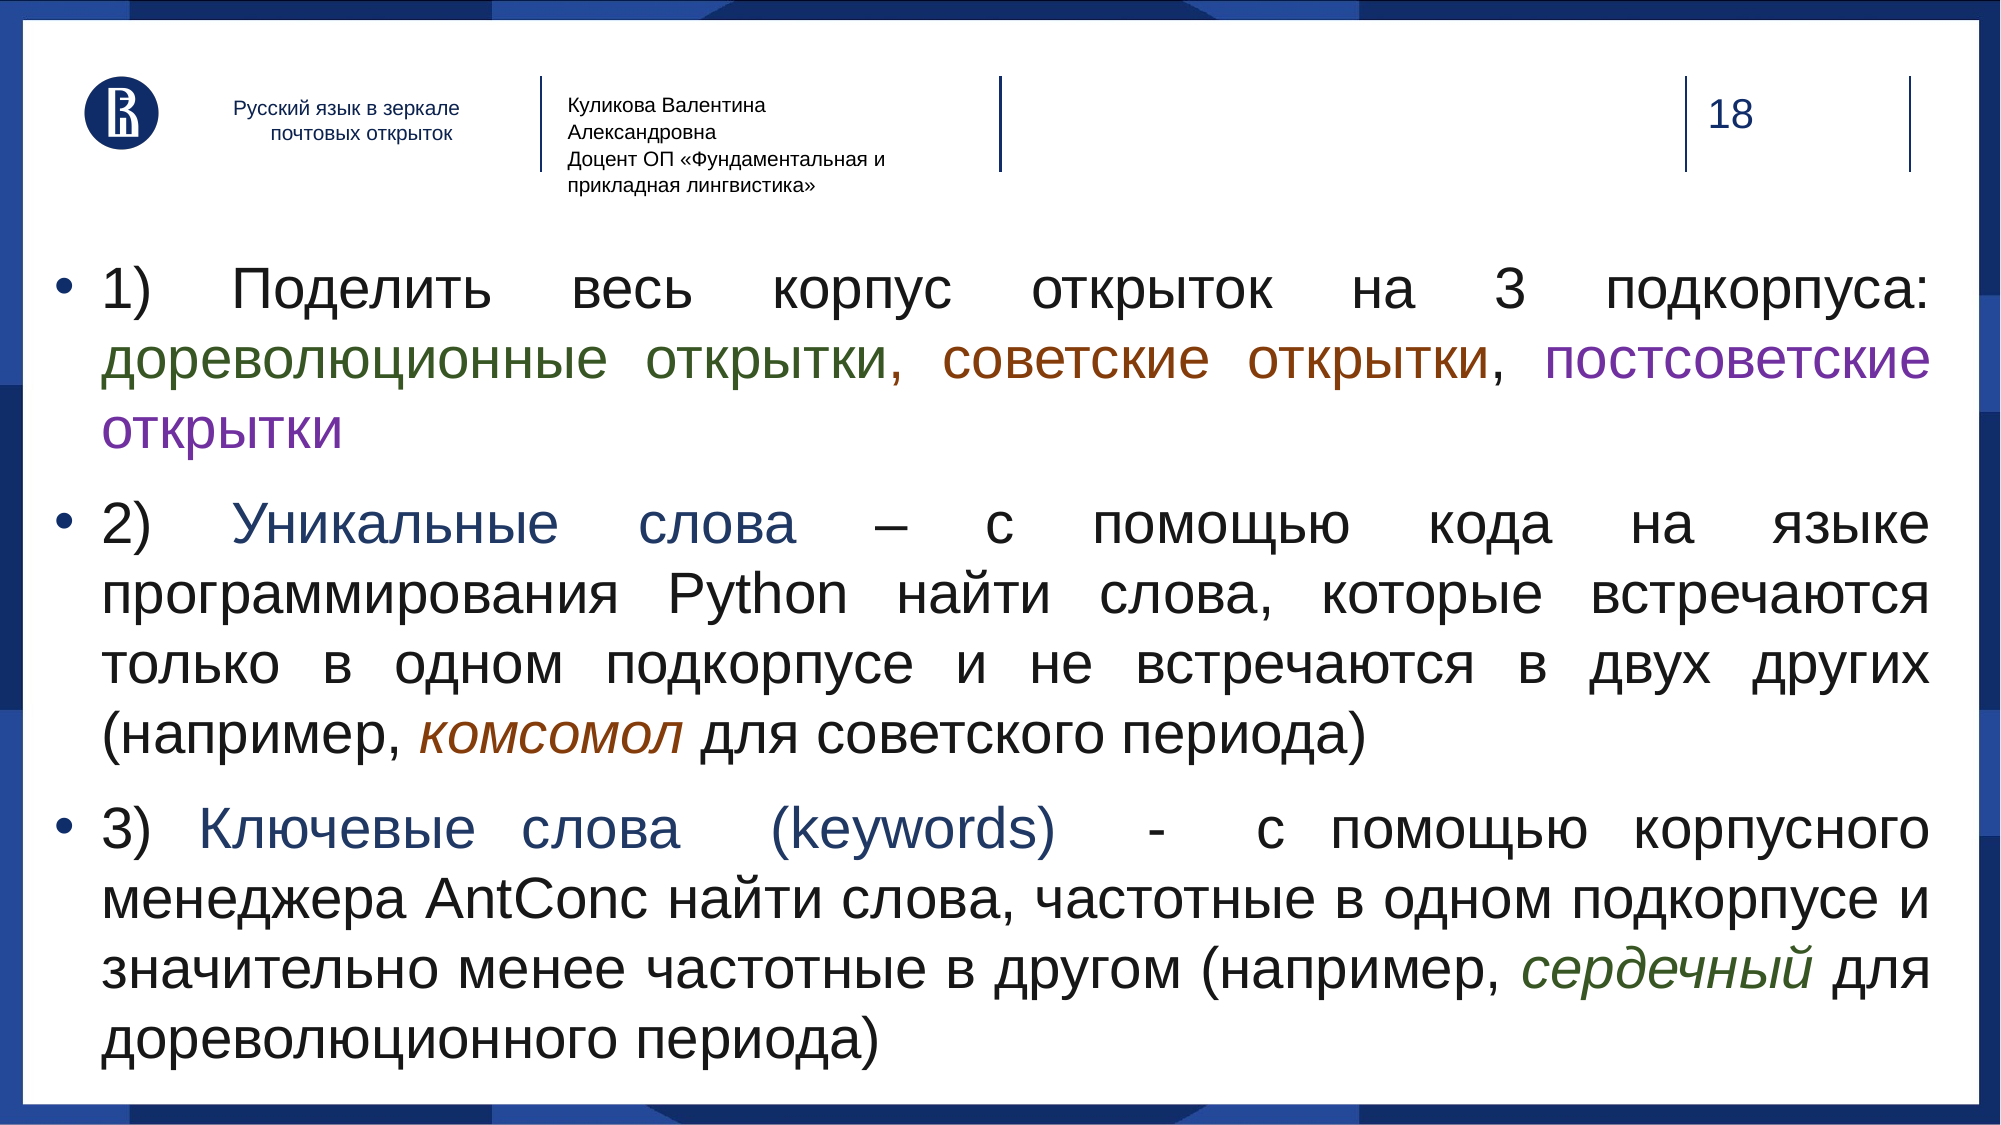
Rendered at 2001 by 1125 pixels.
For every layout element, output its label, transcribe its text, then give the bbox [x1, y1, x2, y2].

list 1) Поделить весь корпус открыток на 3 подкорпуса: дореволюционные открытки, советские открытки, постсоветские открытки 2) Уникальные слова – с помощью кода на языке программирования Python найти слова, которые встречаются только в одном подкорпусе и не встречаются в двух других (например, комсомол для советского периода) 3) Ключевые слова (keywords) - с помощью корпусного менеджера AntConc найти слова, частотные в одном подкорпусе и значительно менее частотные в другом (например, сердечный для дореволюционного периода) [17, 250, 1933, 1005]
list Куликова Валентина Александровна Доцент ОП «Фундаментальная и прикладная лингвистика» [567, 90, 907, 157]
picture [0, 0, 2001, 1125]
text_box Русский язык в зеркале почтовых открыток [195, 94, 508, 164]
